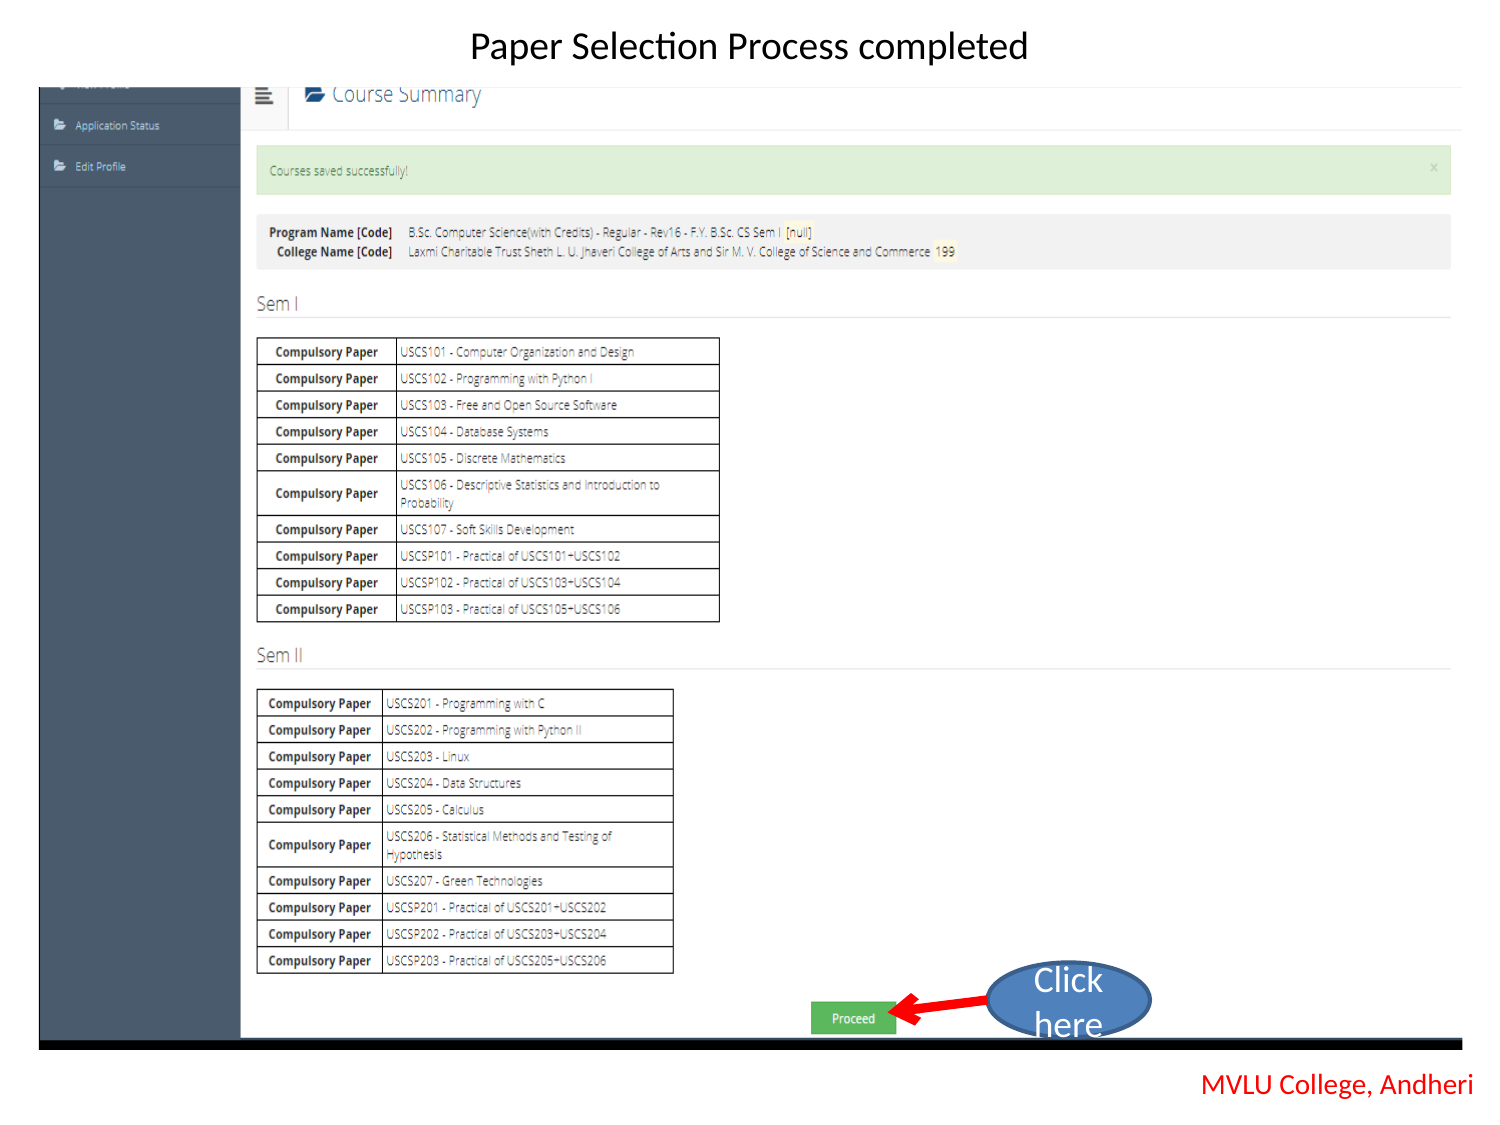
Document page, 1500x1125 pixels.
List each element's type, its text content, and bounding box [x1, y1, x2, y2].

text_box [887, 999, 988, 1013]
footer MVLU College, Andheri [1100, 1052, 1500, 1113]
title Paper Selection Process completed [75, 12, 1425, 75]
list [38, 87, 1463, 1051]
